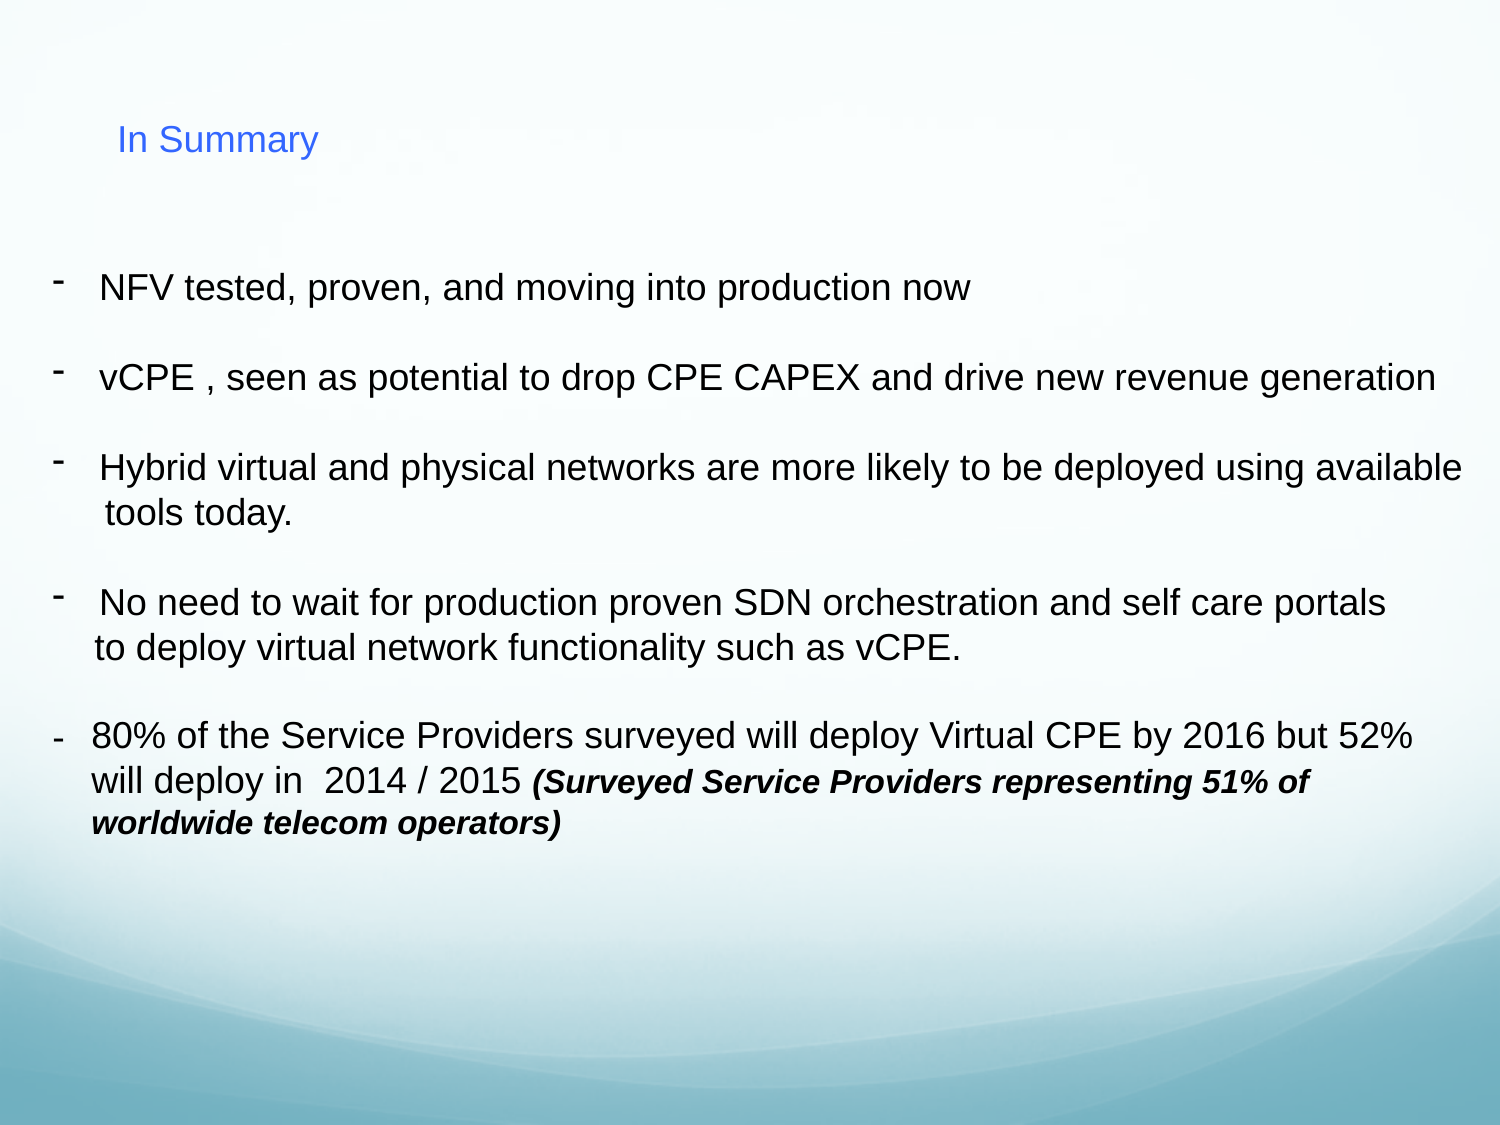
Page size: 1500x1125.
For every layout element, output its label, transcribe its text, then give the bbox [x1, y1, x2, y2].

text_box 80% of the Service Providers surveyed will deploy Virtual CPE by 2016 but 52% will deploy in 2014 / 2015 (Surveyed Service Providers representing 51% of worldwide telecom operators) [76, 704, 1471, 889]
text_box NFV tested, proven, and moving into production now vCPE , seen as potential to drop CPE CAPEX and drive new revenue generation Hybrid virtual and physical networks are more likely to be deployed using available tools today. No need to wait for production proven SDN orchestration and self care portals to deploy virtual network functionality such as vCPE. - [37, 255, 1478, 811]
text_box In Summary [102, 107, 335, 167]
